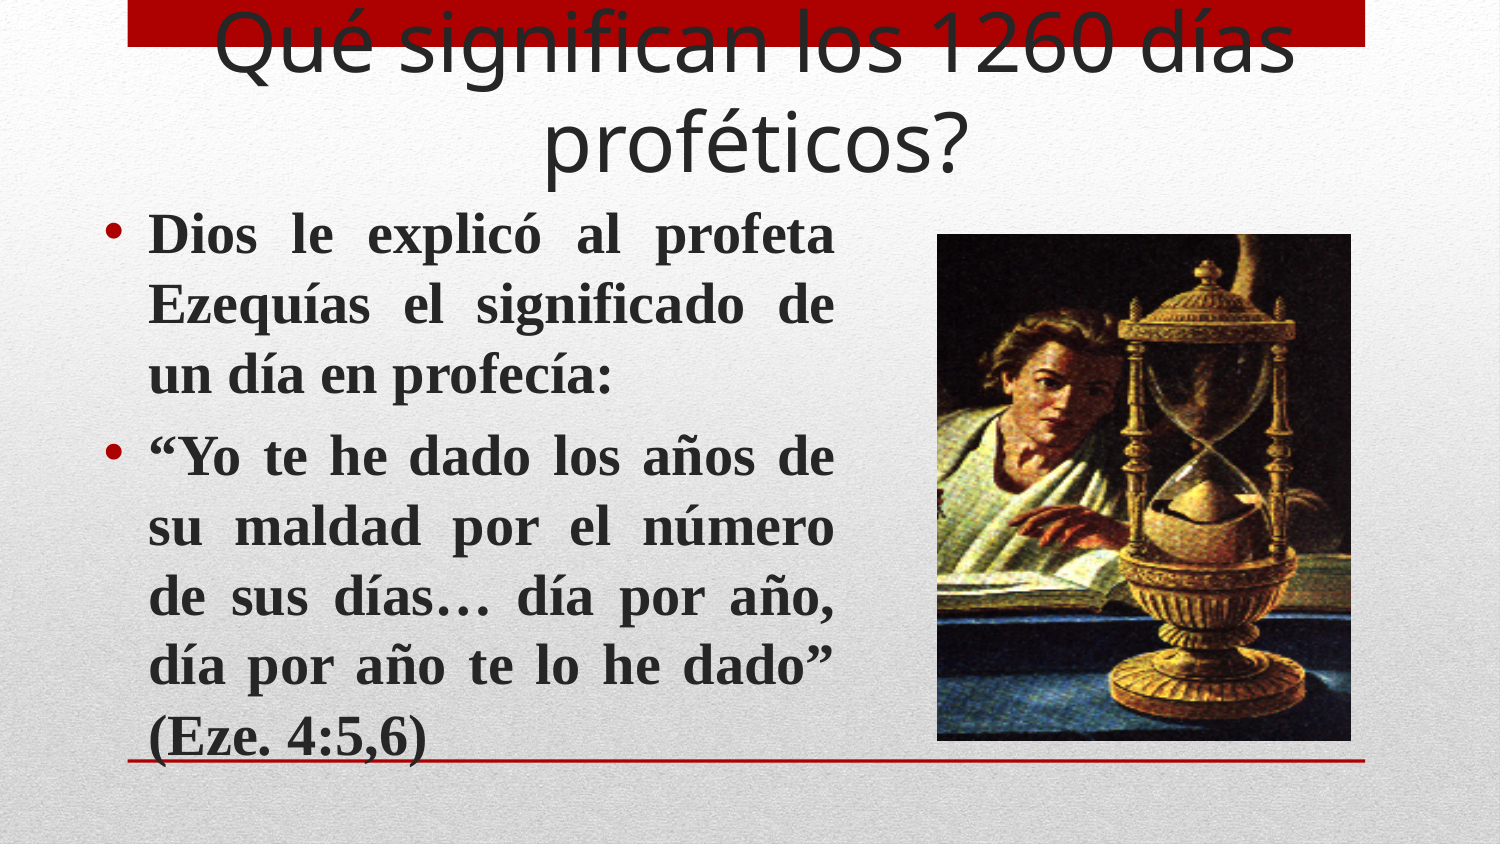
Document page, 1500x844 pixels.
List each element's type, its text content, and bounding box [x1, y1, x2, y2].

list Dios le explicó al profeta Ezequías el significado de un día en profecía: “Yo te he dado los años de su maldad por el número de sus días… día por año, día por año te lo he dado” (Eze. 4:5,6) [88, 209, 851, 753]
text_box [936, 233, 1352, 742]
title Qué significan los 1260 días proféticos? [29, 56, 1483, 197]
